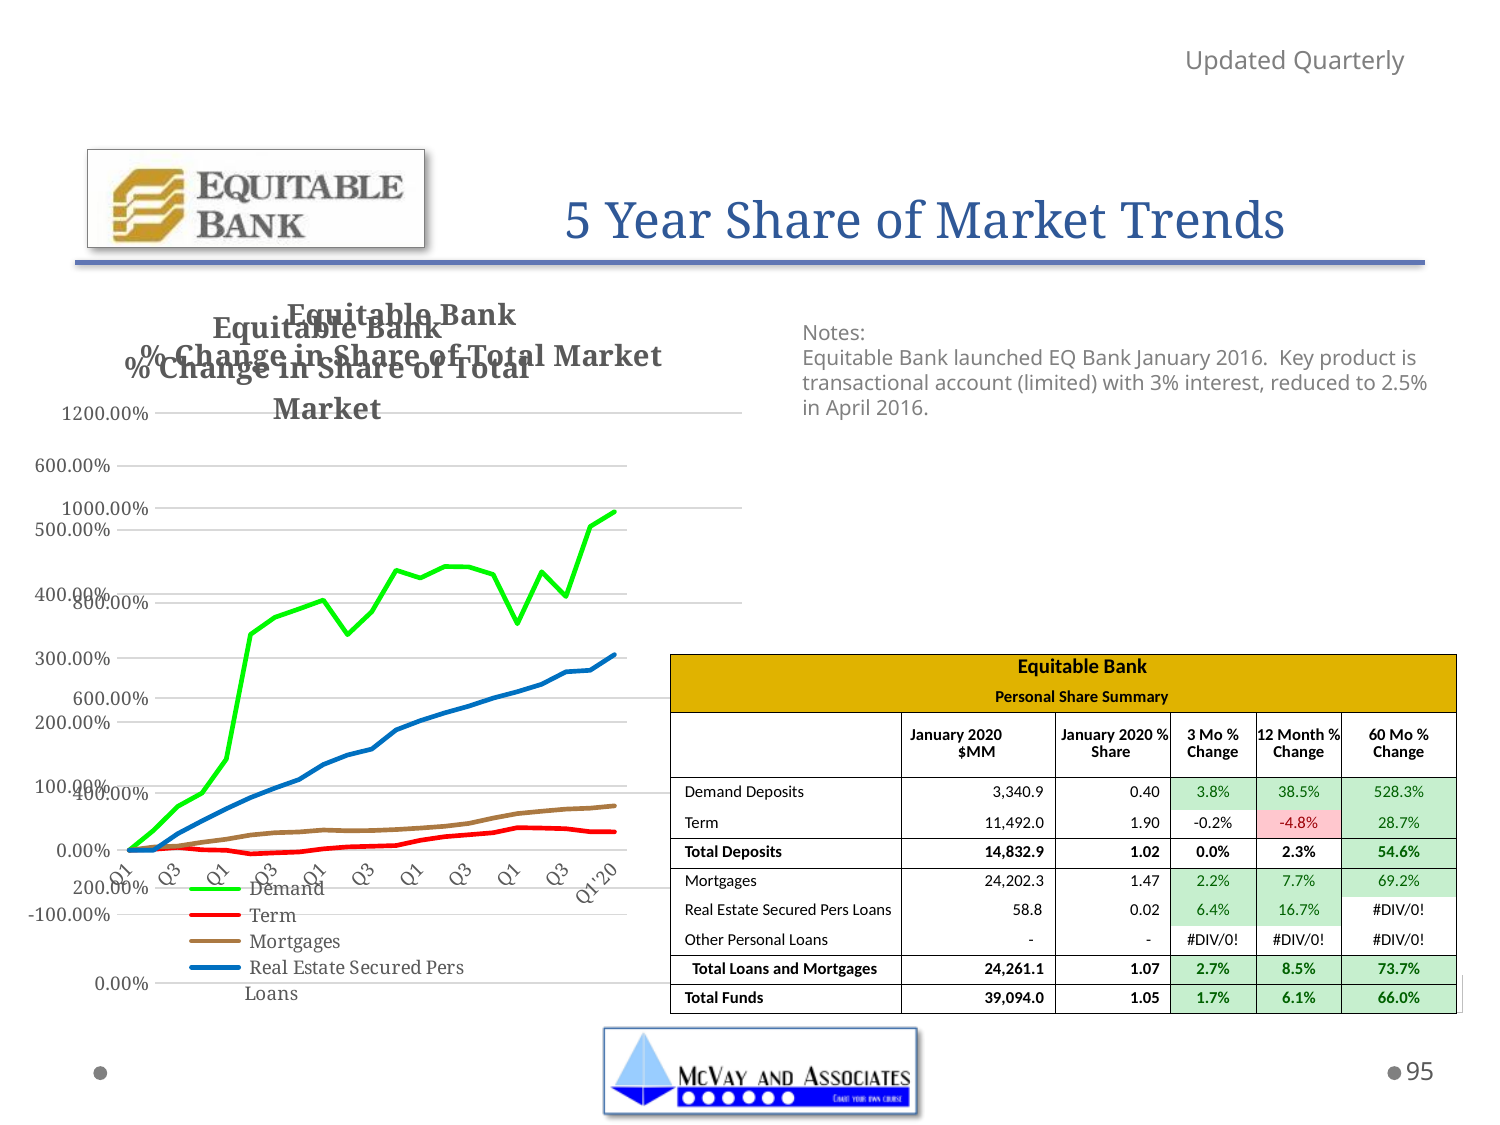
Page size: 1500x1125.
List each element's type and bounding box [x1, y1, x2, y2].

table_cell [1342, 869, 1456, 955]
table_cell [1056, 985, 1170, 1013]
table_cell [902, 839, 1055, 868]
table_cell [756, 869, 901, 955]
table_cell [1257, 869, 1341, 955]
table_cell [756, 956, 901, 984]
table_cell [1342, 839, 1456, 868]
table_cell [1056, 956, 1170, 984]
picture [87, 149, 426, 249]
table_cell [1171, 839, 1256, 868]
table_cell [902, 985, 1055, 1013]
table_cell [1056, 869, 1170, 955]
table_cell [1056, 839, 1170, 868]
table_cell [902, 778, 1055, 838]
table_cell [1257, 839, 1341, 868]
table_cell [756, 713, 901, 777]
table_cell [1171, 956, 1256, 984]
chart [15, 262, 756, 1023]
table_cell [902, 713, 1055, 777]
table_cell [902, 869, 1055, 955]
table_cell [1171, 869, 1256, 955]
table_cell [1056, 778, 1170, 838]
table_cell [756, 778, 901, 838]
table_cell [1257, 956, 1341, 984]
text_box [549, 37, 1500, 428]
table_cell [1171, 778, 1256, 838]
table_cell [756, 839, 901, 868]
table_cell [1171, 985, 1256, 1013]
table_cell [1056, 713, 1170, 777]
table_cell [902, 956, 1055, 984]
table_cell [1342, 713, 1456, 777]
table_cell [1342, 985, 1456, 1013]
table_cell [1257, 985, 1341, 1013]
table_cell [1257, 713, 1341, 777]
table_cell [1342, 778, 1456, 838]
table_cell [756, 985, 901, 1013]
table_header [756, 655, 1456, 683]
table_cell [756, 683, 1456, 712]
table_cell [1171, 713, 1256, 777]
table_cell [1342, 956, 1456, 984]
table_cell [1257, 778, 1341, 838]
slide_number [1401, 1042, 1494, 1103]
